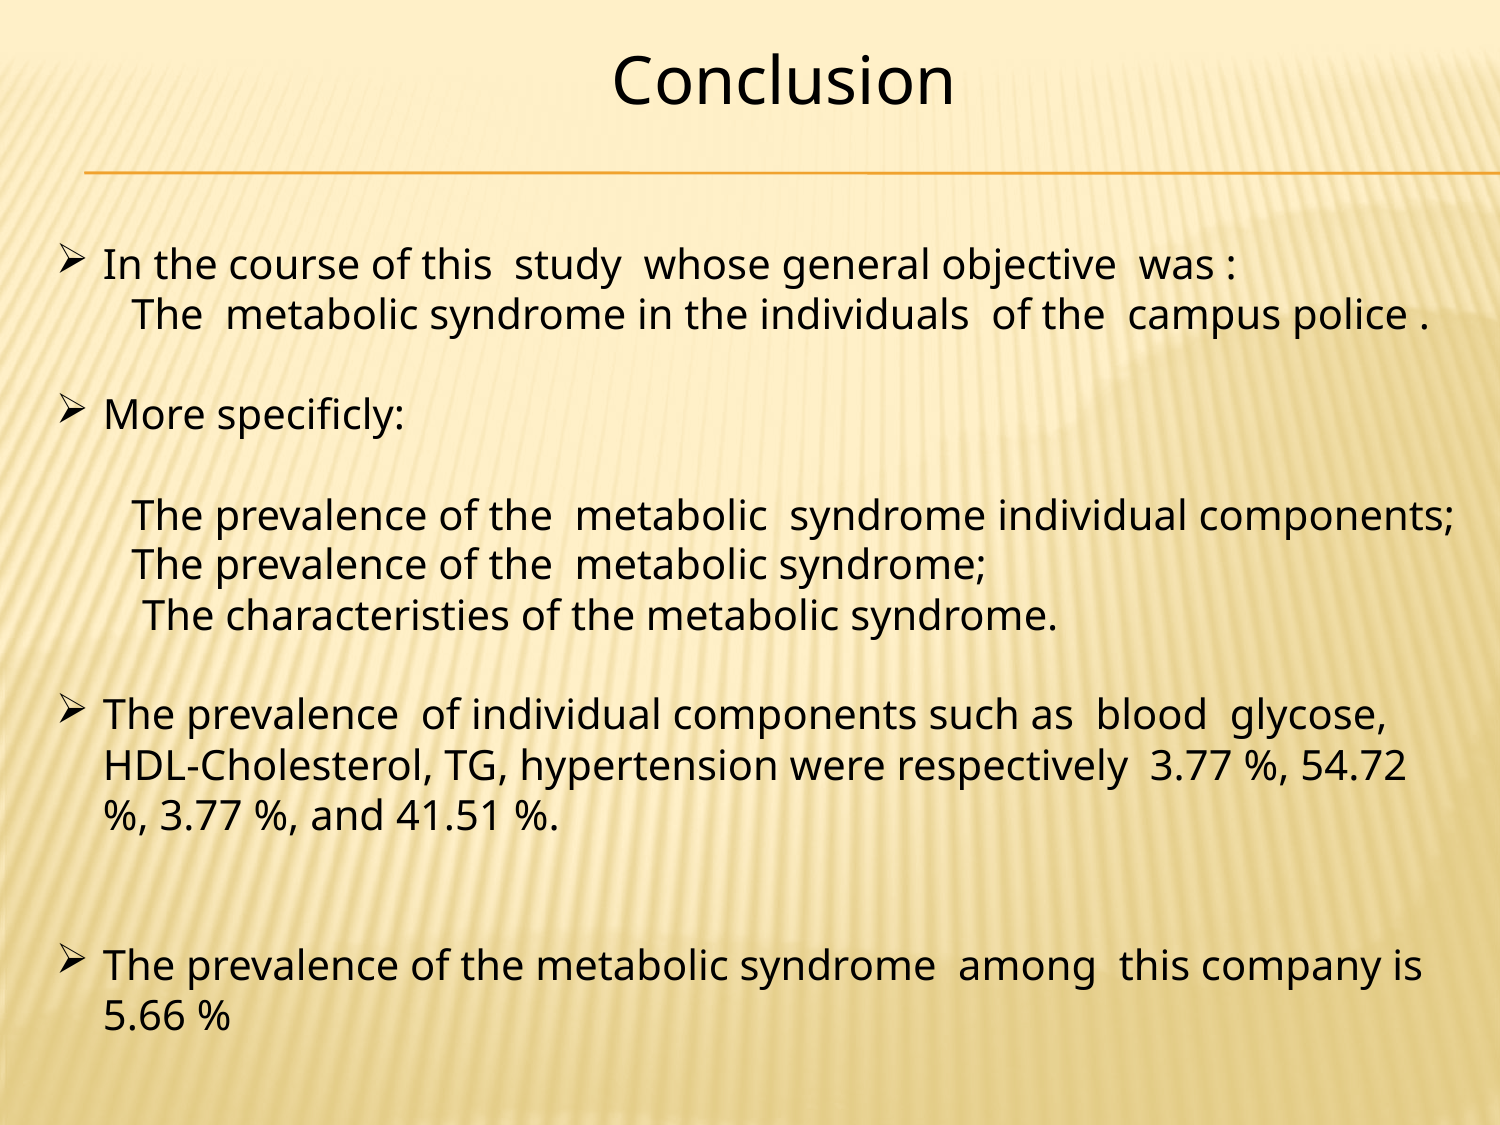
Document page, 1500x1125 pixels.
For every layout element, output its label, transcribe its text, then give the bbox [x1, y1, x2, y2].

text_box Conclusion In the course of this study whose general objective was : The metabolic syndrome in the individuals of the campus police . More specificly: The prevalence of the metabolic syndrome individual components; The prevalence of the metabolic syndrome; The characteristies of the metabolic syndrome. The prevalence of individual components such as blood glycose, HDL-Cholesterol, TG, hypertension were respectively 3.77 %, 54.72 %, 3.77 %, and 41.51 %. The prevalence of the metabolic syndrome among this company is 5.66 % [41, 30, 1471, 1125]
